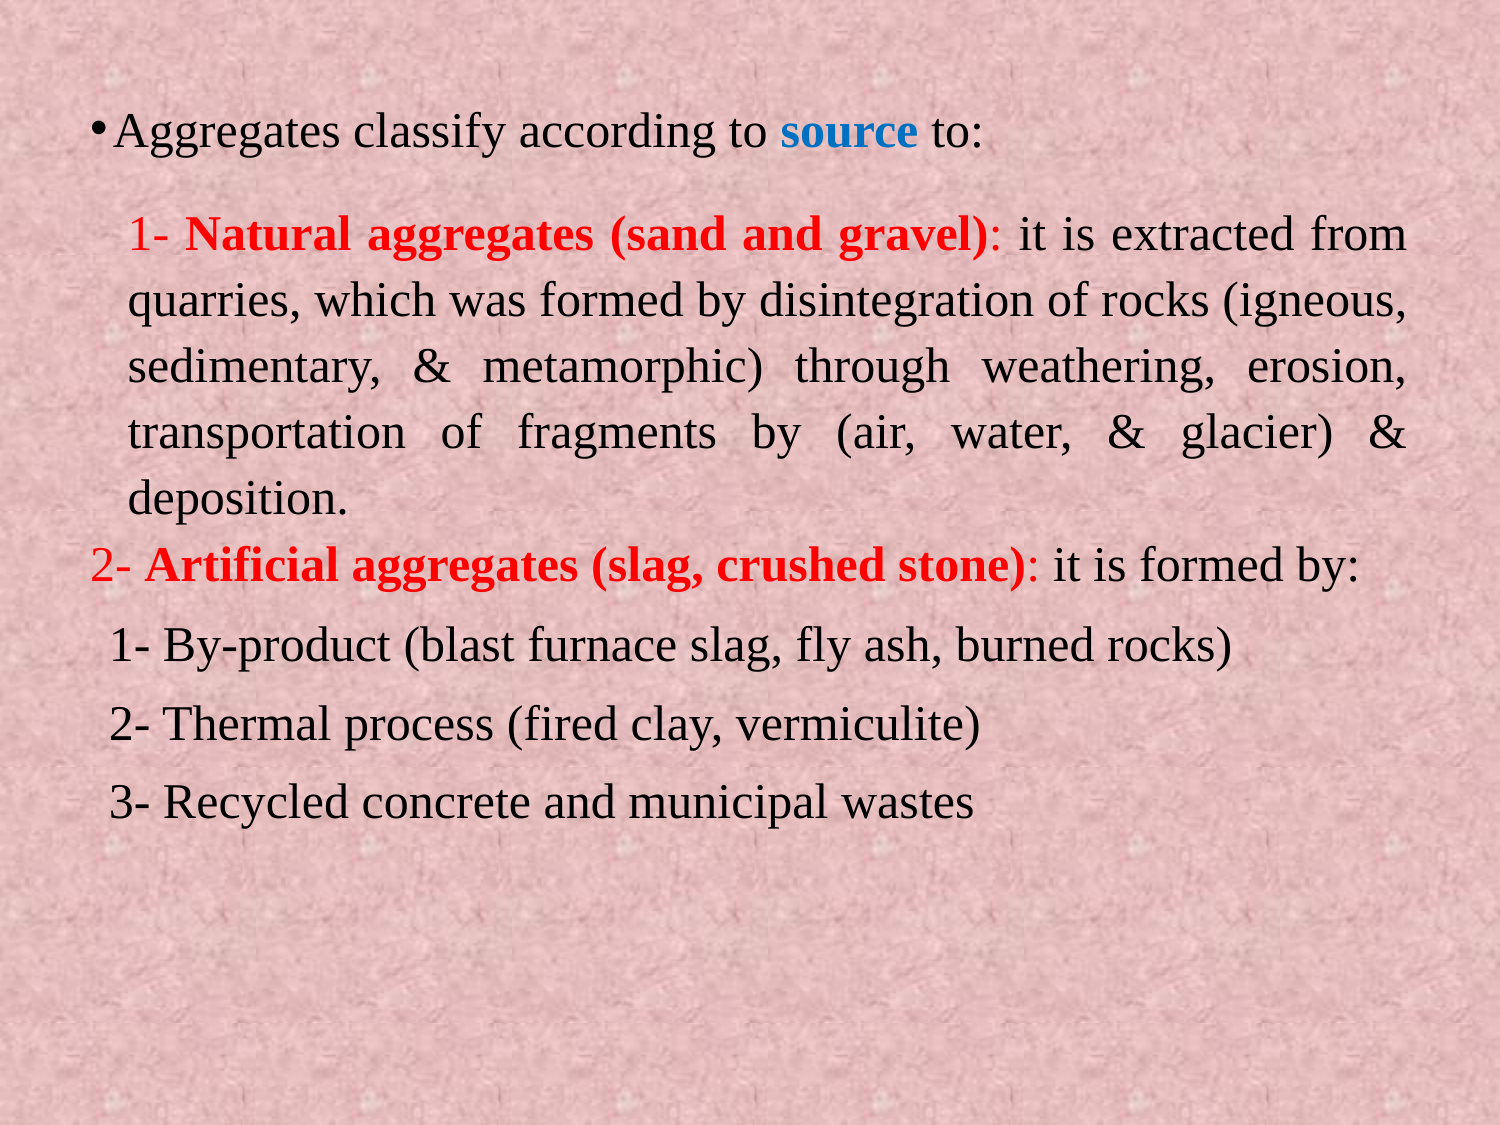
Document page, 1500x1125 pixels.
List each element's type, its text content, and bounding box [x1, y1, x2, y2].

picture [0, 0, 1500, 1125]
list Aggregates classify according to source to: 1- Natural aggregates (sand and gravel): it is extracted from quarries, which was formed by disintegration of rocks (igneous, sedimentary, & metamorphic) through weathering, erosion, transportation of fragments by (air, water, & glacier) & deposition. 2- Artificial aggregates (slag, crushed stone): it is formed by: 1- By-product (blast furnace slag, fly ash, burned rocks) 2- Thermal process (fired clay, vermiculite) 3- Recycled concrete and municipal wastes [75, 90, 1425, 1005]
